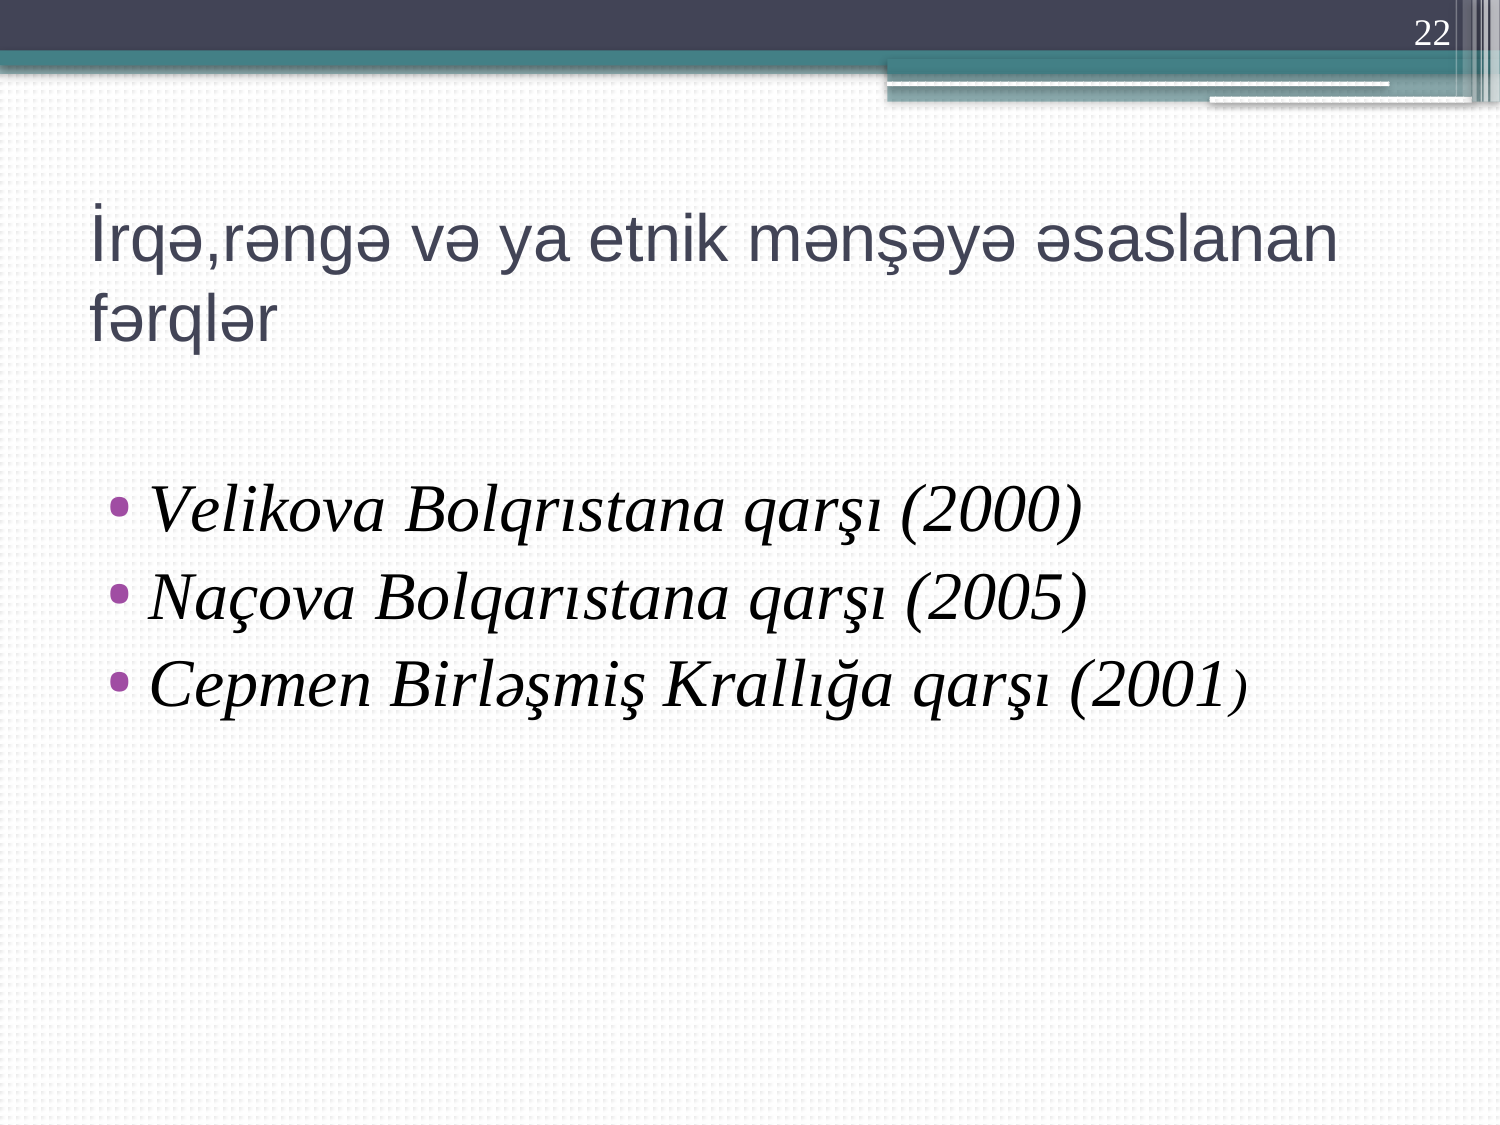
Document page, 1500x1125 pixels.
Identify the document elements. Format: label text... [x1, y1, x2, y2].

title İrqə,rəngə və ya etnik mənşəyə əsaslanan fərqlər [75, 187, 1425, 363]
slide_number 22 [1341, 0, 1466, 61]
list Velikova Bolqrıstana qarşı (2000) Naçova Bolqarıstana qarşı (2005) Cepmen Birləşmiş Krallığa qarşı (2001) [75, 456, 1425, 1079]
